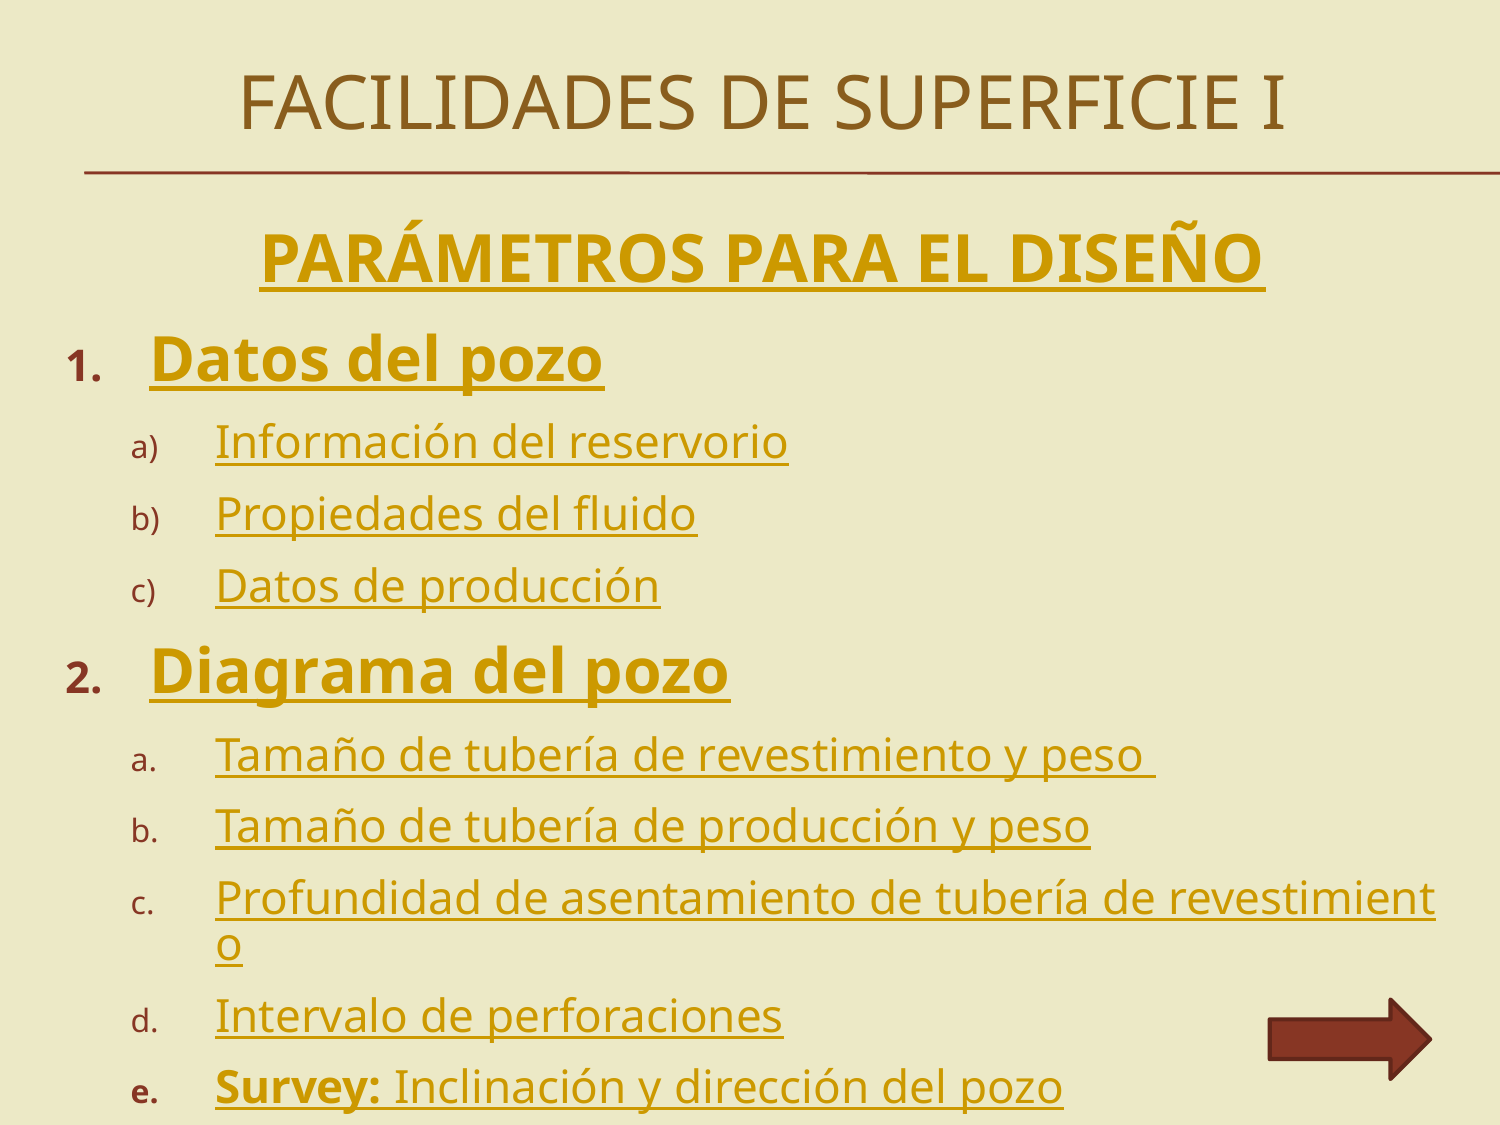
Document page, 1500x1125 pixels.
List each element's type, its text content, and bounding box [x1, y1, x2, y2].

text_box [1267, 997, 1433, 1081]
list PARÁMETROS PARA EL DISEÑO Datos del pozo Información del reservorio Propiedades del fluido Datos de producción Diagrama del pozo Tamaño de tubería de revestimiento y peso Tamaño de tubería de producción y peso Profundidad de asentamiento de tubería de revestimiento Intervalo de perforaciones Survey: Inclinación y dirección del pozo [50, 208, 1475, 1097]
title FACILIDADES DE SUPERFICIE I [50, 30, 1475, 169]
